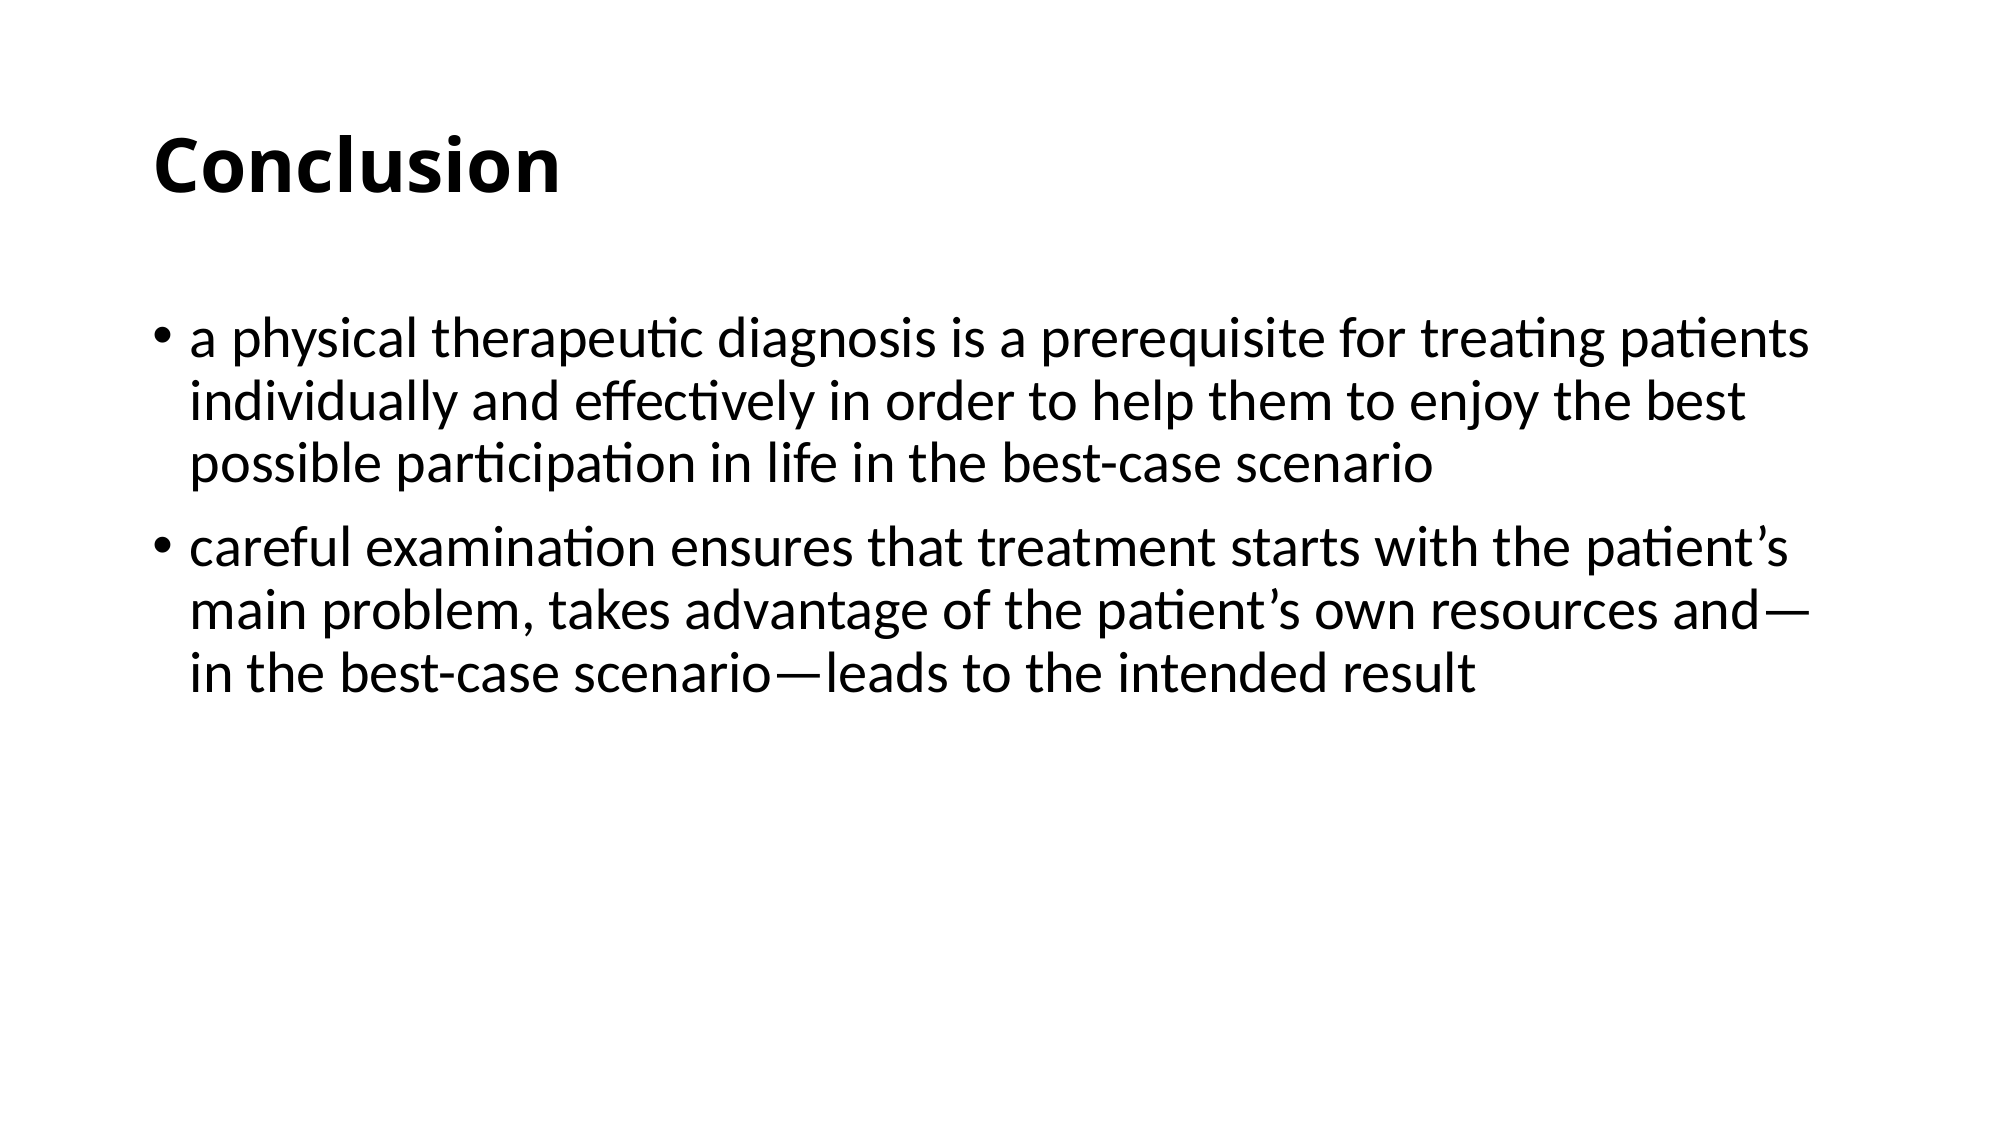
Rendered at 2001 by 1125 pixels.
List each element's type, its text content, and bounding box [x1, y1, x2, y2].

title Conclusion [137, 59, 1863, 278]
list a physical therapeutic diagnosis is a prerequisite for treating patients individually and effectively in order to help them to enjoy the best possible participation in life in the best-case scenario careful examination ensures that treatment starts with the patient’s main problem, takes advantage of the patient’s own resources and—in the best-case scenario—leads to the intended result [137, 299, 1863, 1014]
